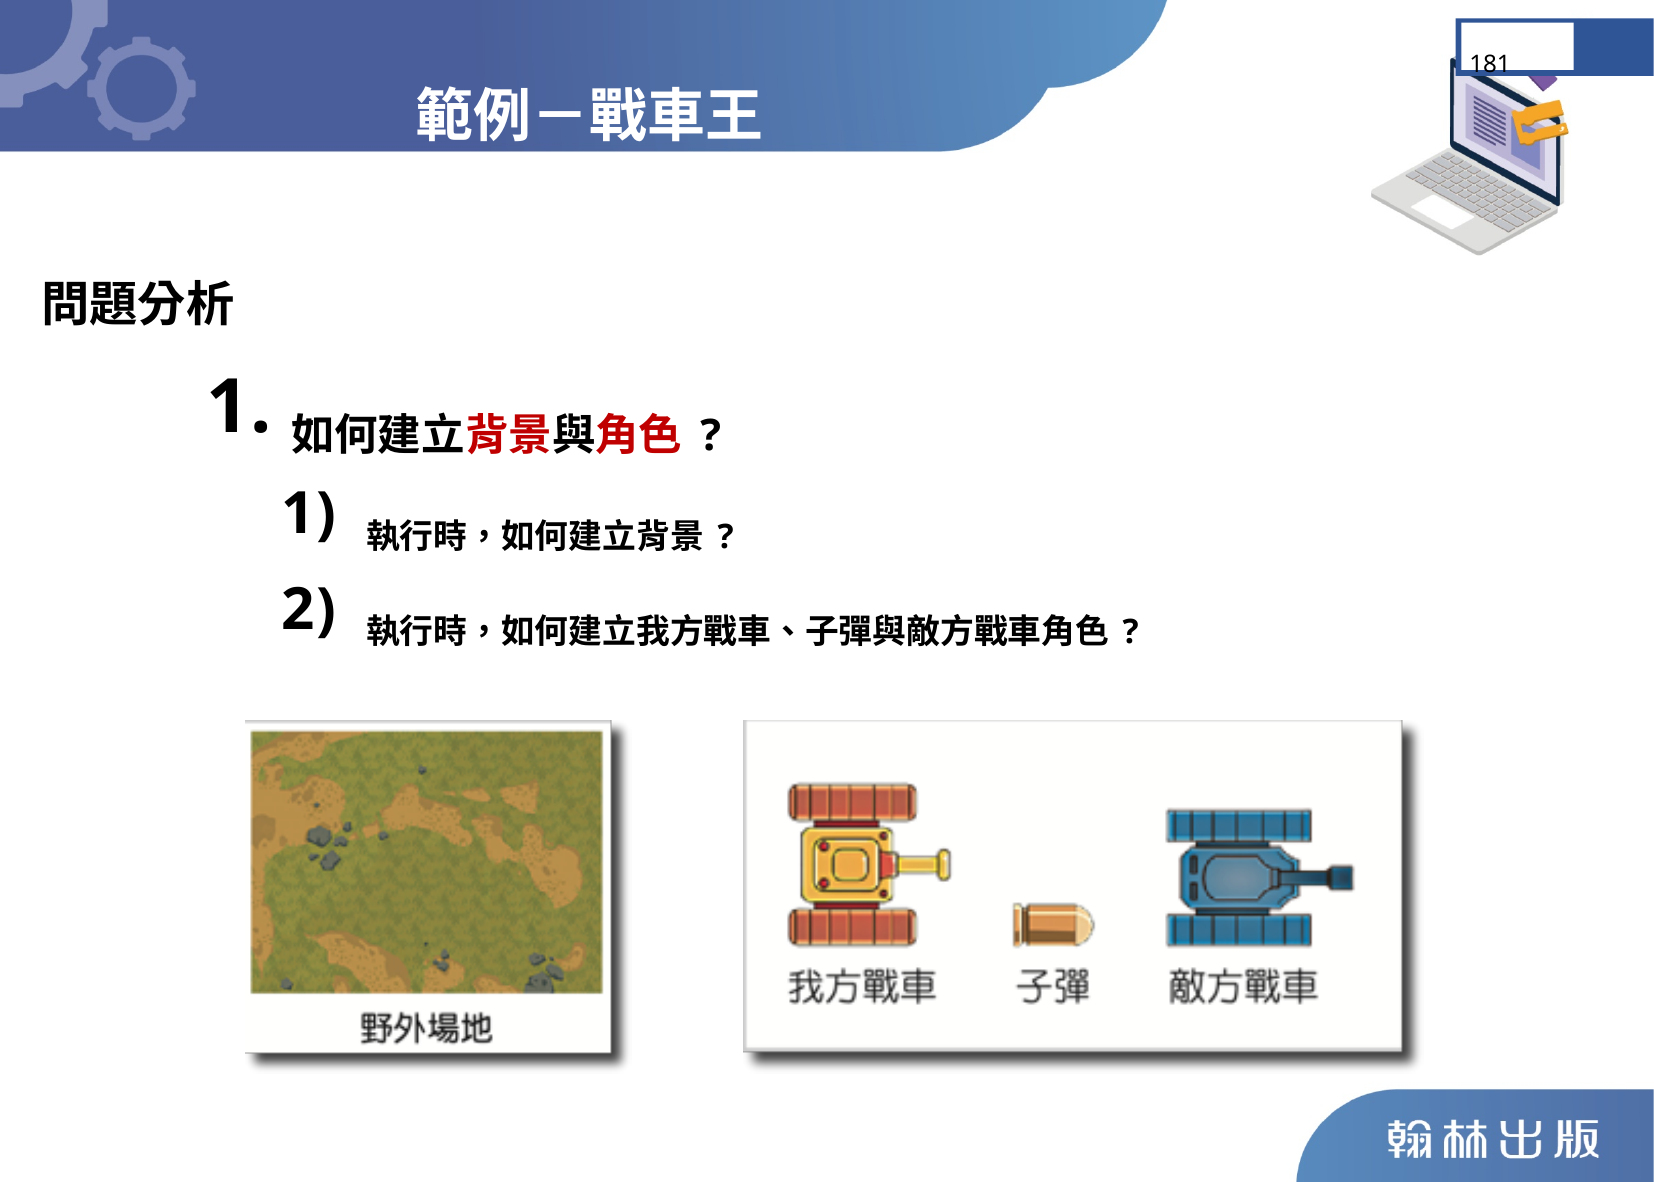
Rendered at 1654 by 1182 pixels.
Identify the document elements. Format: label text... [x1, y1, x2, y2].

text_box 問題分析 [35, 188, 1418, 520]
picture [0, 0, 1654, 1182]
text_box 範例－戰車王 [400, 4, 779, 156]
text_box 181 [1452, 11, 1571, 64]
text_box 如何建立背景與角色? 執行時，如何建立背景? 執行時，如何建立我方戰車、子彈與敵方戰車角色? [200, 330, 1583, 792]
